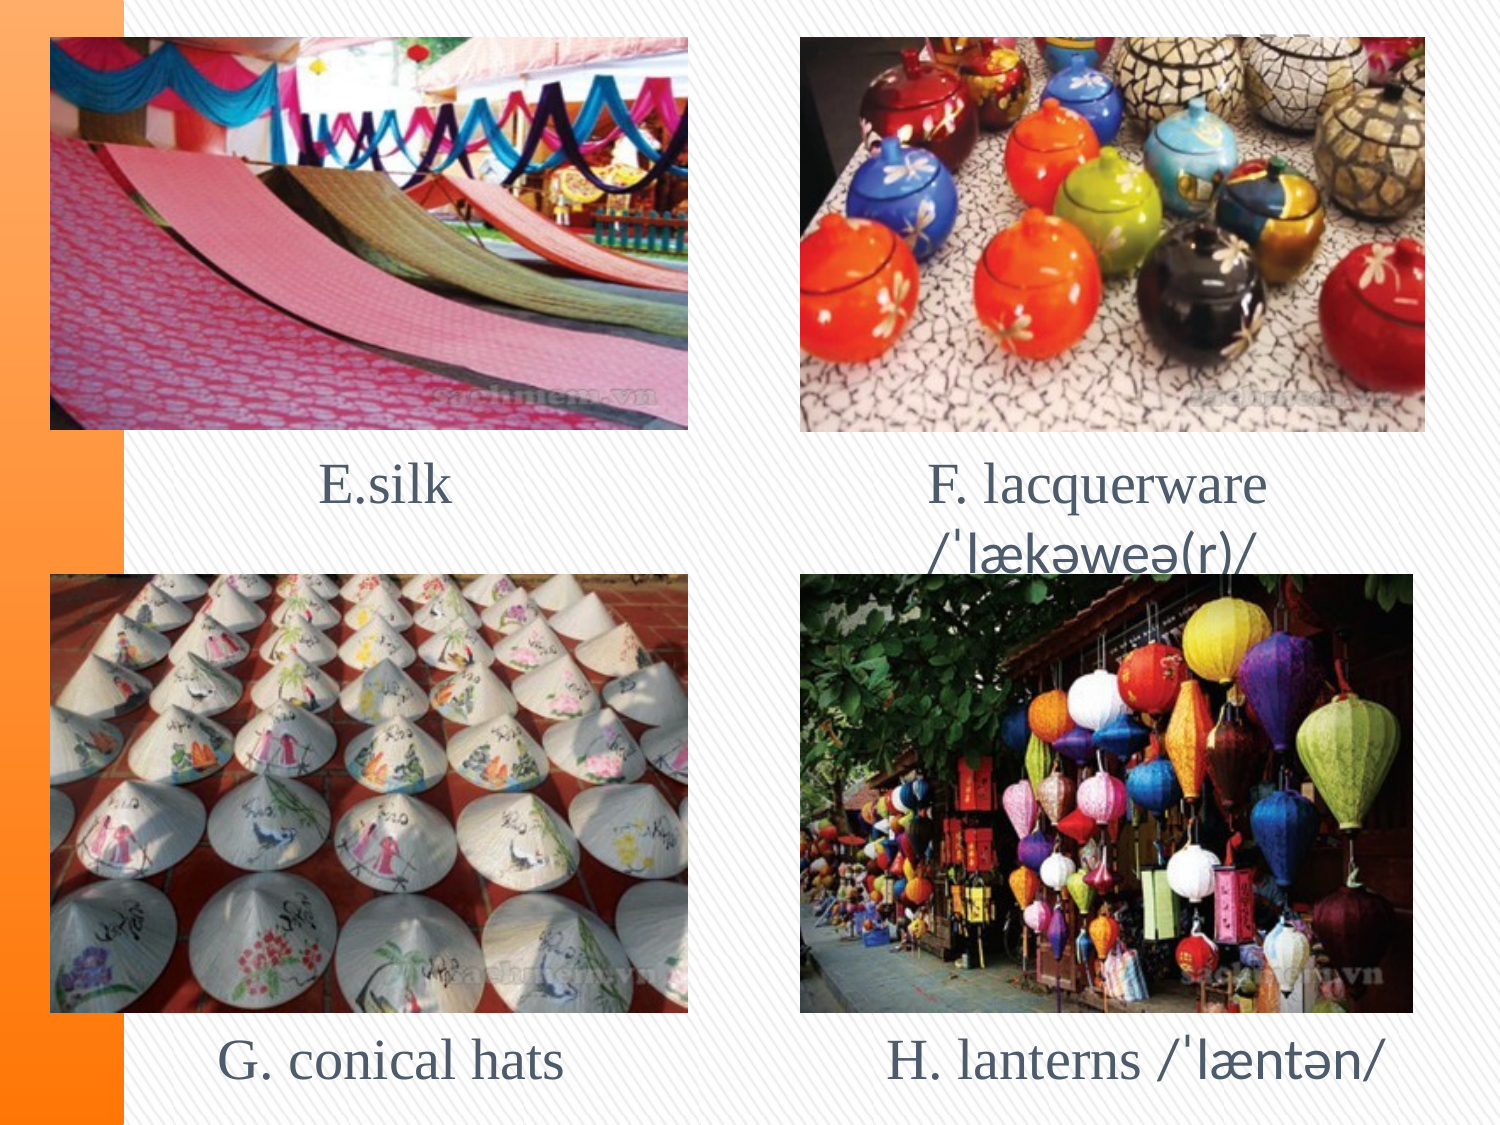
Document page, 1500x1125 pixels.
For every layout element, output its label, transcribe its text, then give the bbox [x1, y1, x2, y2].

picture [49, 574, 688, 1013]
text_box G. conical hats [112, 1014, 700, 1099]
text_box E.silk [174, 442, 625, 523]
picture [799, 574, 1413, 1013]
text_box H. lanterns /ˈlæntən/ [837, 1014, 1450, 1099]
text_box F. lacquerware /ˈlækəweə(r)/ [912, 437, 1450, 593]
picture [49, 37, 688, 430]
picture [799, 37, 1426, 432]
